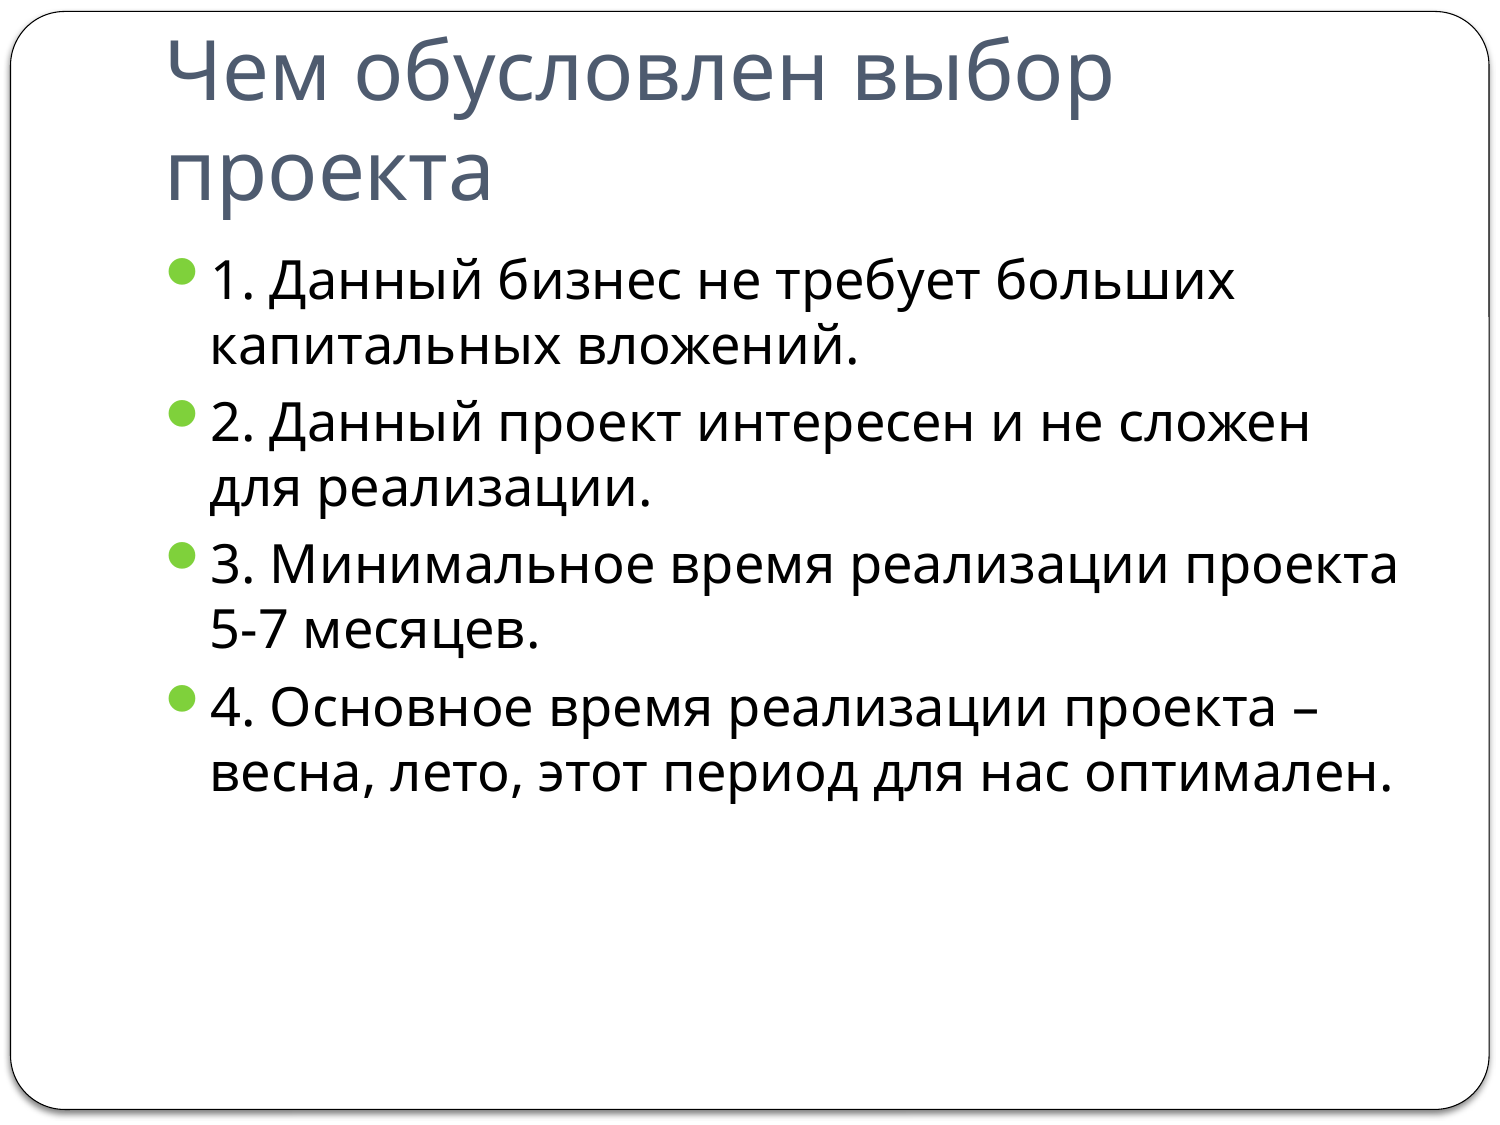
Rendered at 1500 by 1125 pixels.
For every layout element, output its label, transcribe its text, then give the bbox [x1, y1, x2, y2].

title Чем обусловлен выбор проекта [150, 45, 1425, 233]
list 1. Данный бизнес не требует больших капитальных вложений. 2. Данный проект интересен и не сложен для реализации. 3. Минимальное время реализации проекта 5-7 месяцев. 4. Основное время реализации проекта – весна, лето, этот период для нас оптимален. [150, 237, 1425, 988]
